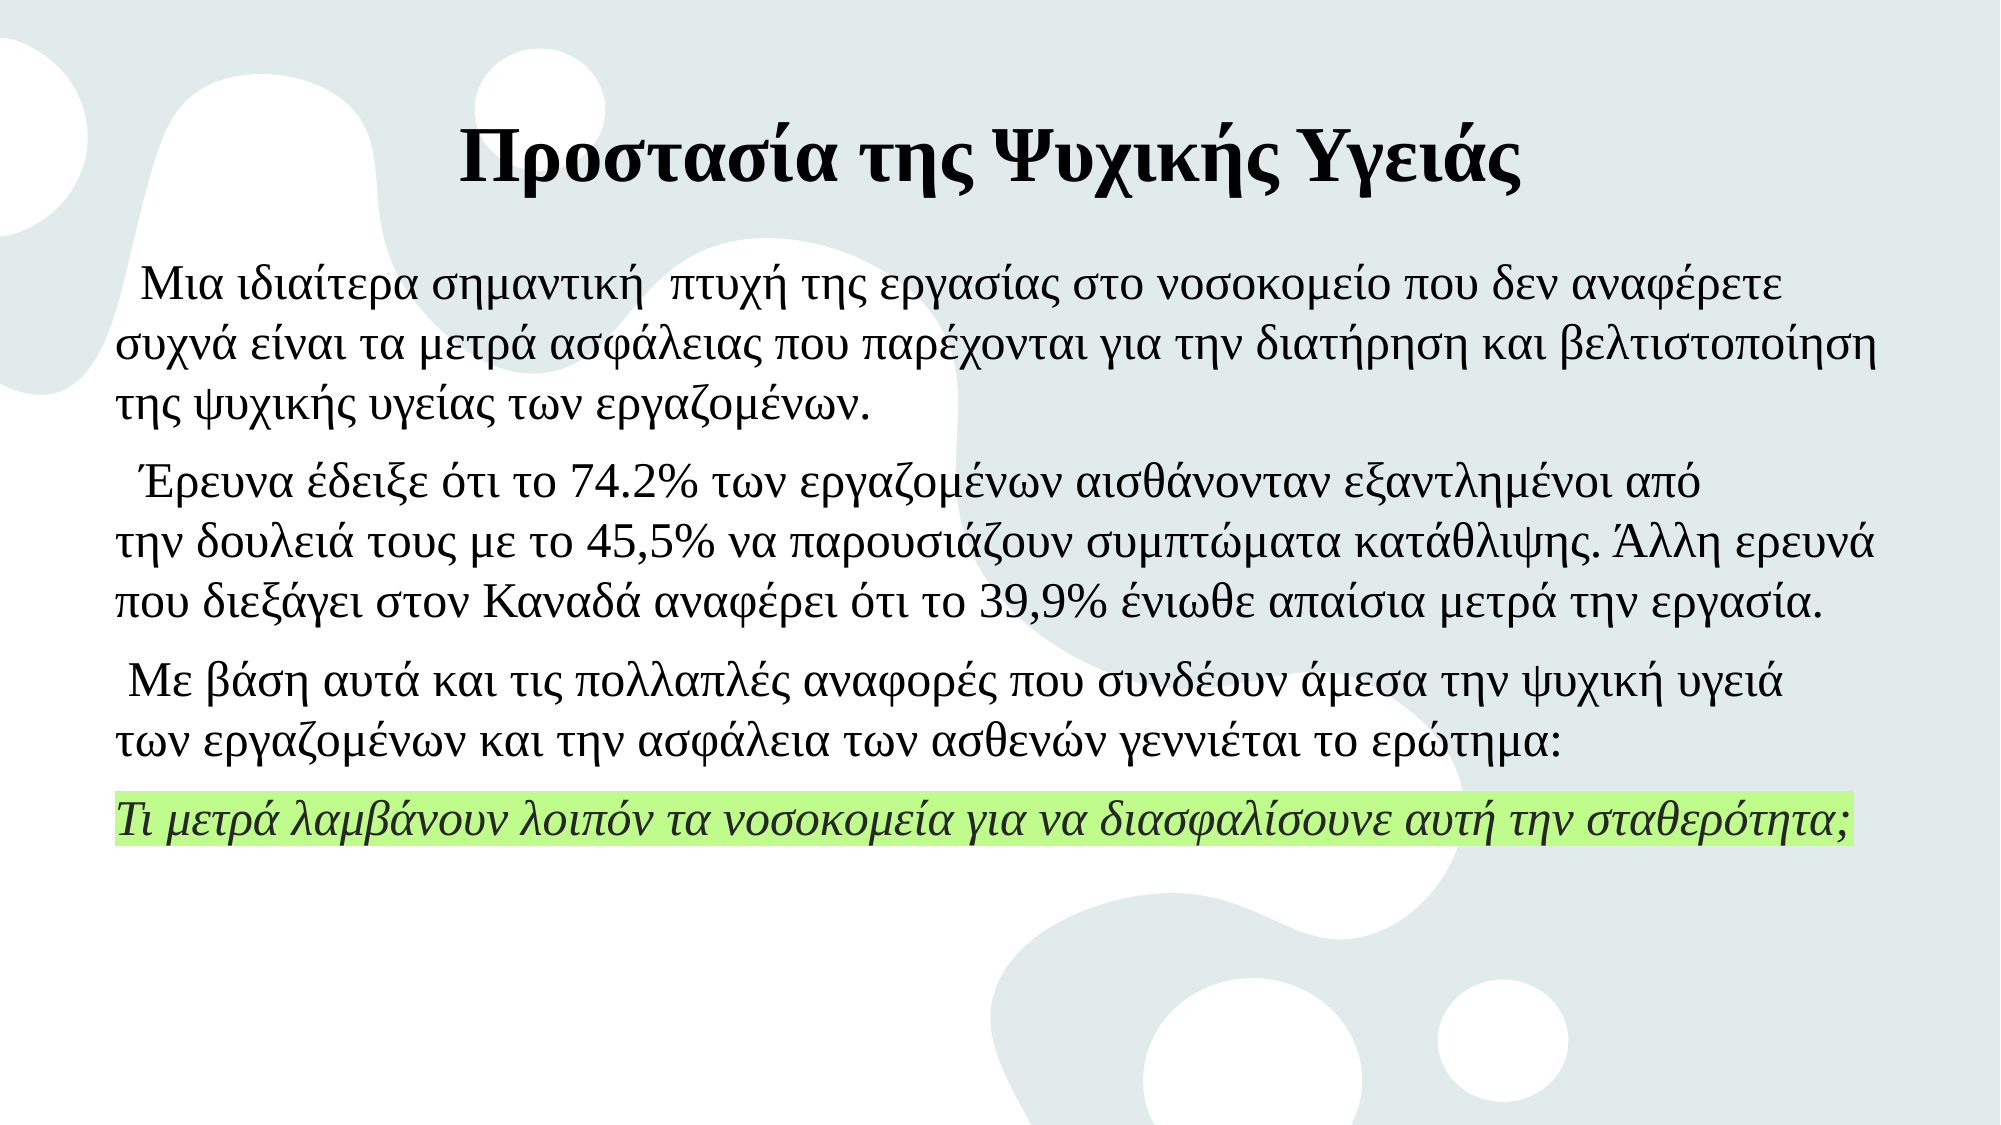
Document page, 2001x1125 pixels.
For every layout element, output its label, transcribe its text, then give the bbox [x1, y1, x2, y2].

title Προστασία της Ψυχικής Υγειάς [99, 91, 1900, 206]
list Μια ιδιαίτερα σημαντική πτυχή της εργασίας στο νοσοκομείο που δεν αναφέρετε συχνά είναι τα μετρά ασφάλειας που παρέχονται για την διατήρηση και βελτιστοποίηση της ψυχικής υγείας των εργαζομένων. Έρευνα έδειξε ότι το 74.2% των εργαζομένων αισθάνονταν εξαντλημένοι από την δουλειά τους με το 45,5% να παρουσιάζουν συμπτώματα κατάθλιψης. Άλλη ερευνά που διεξάγει στον Καναδά αναφέρει ότι το 39,9% ένιωθε απαίσια μετρά την εργασία. Με βάση αυτά και τις πολλαπλές αναφορές που συνδέουν άμεσα την ψυχική υγειά των εργαζομένων και την ασφάλεια των ασθενών γεννιέται το ερώτημα: Τι μετρά λαμβάνουν λοιπόν τα νοσοκομεία για να διασφαλίσουνε αυτή την σταθερότητα; [99, 241, 1900, 1008]
